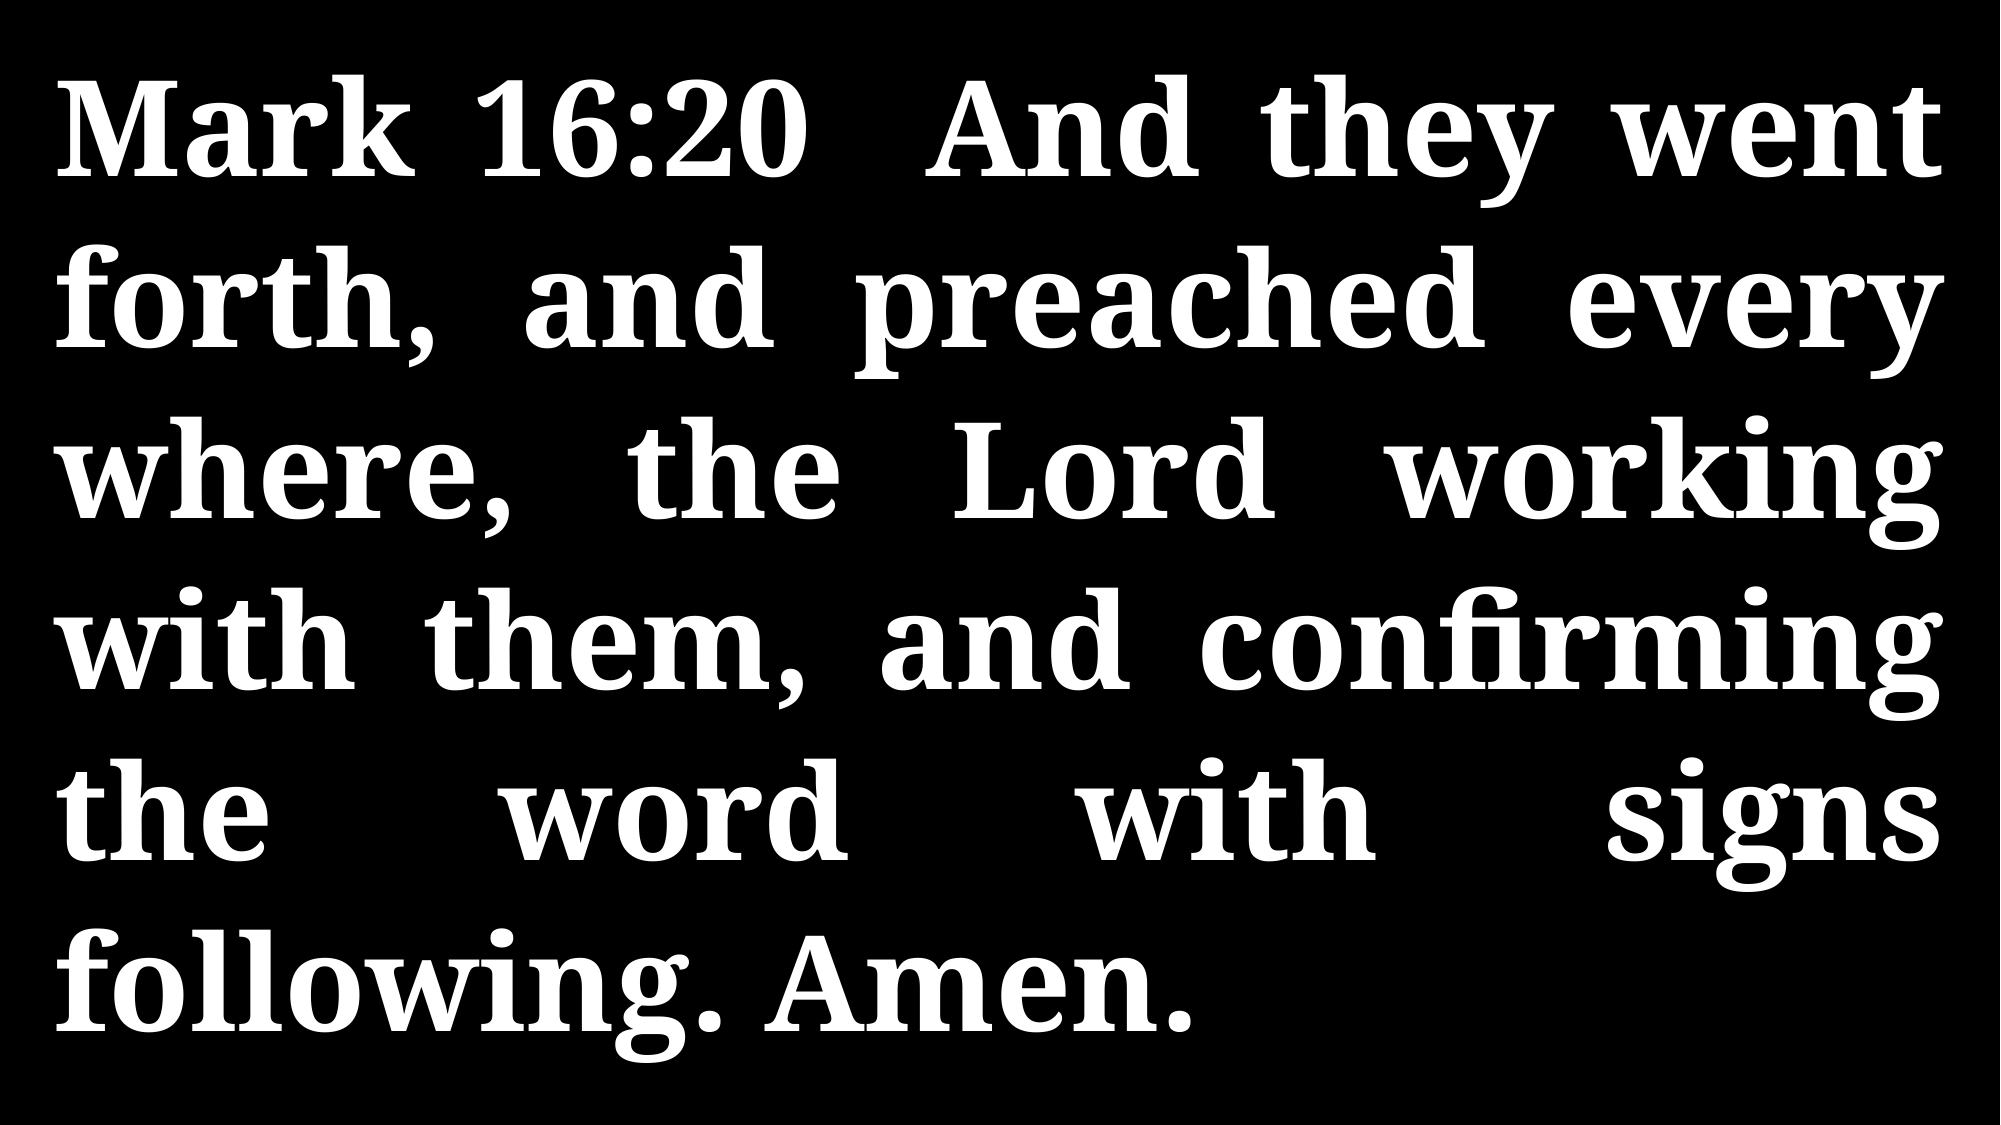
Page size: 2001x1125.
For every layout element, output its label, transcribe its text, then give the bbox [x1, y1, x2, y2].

text_box Mark 16:20 And they went forth, and preached every where, the Lord working with them, and confirming the word with signs following. Amen. [39, 24, 1961, 1066]
